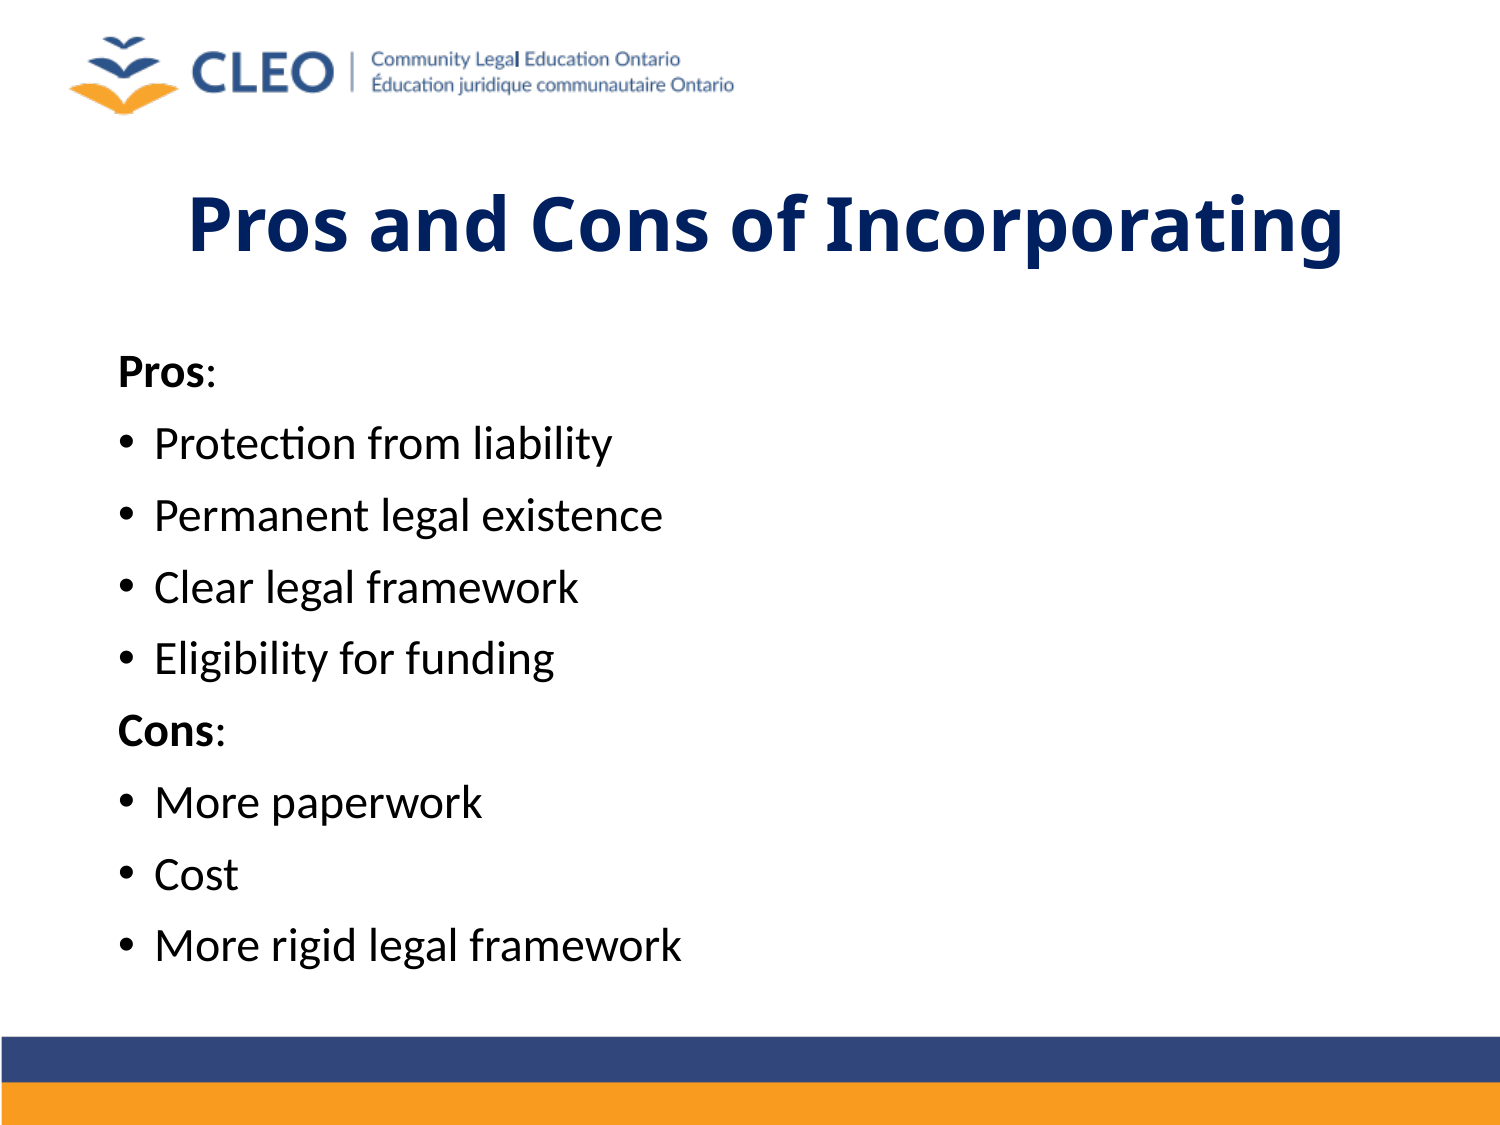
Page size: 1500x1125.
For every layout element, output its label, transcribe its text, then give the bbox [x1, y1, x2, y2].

title Pros and Cons of Incorporating [136, 177, 1397, 278]
list Pros: Protection from liability Permanent legal existence Clear legal framework Eligibility for funding Cons: More paperwork Cost More rigid legal framework [103, 338, 1397, 983]
